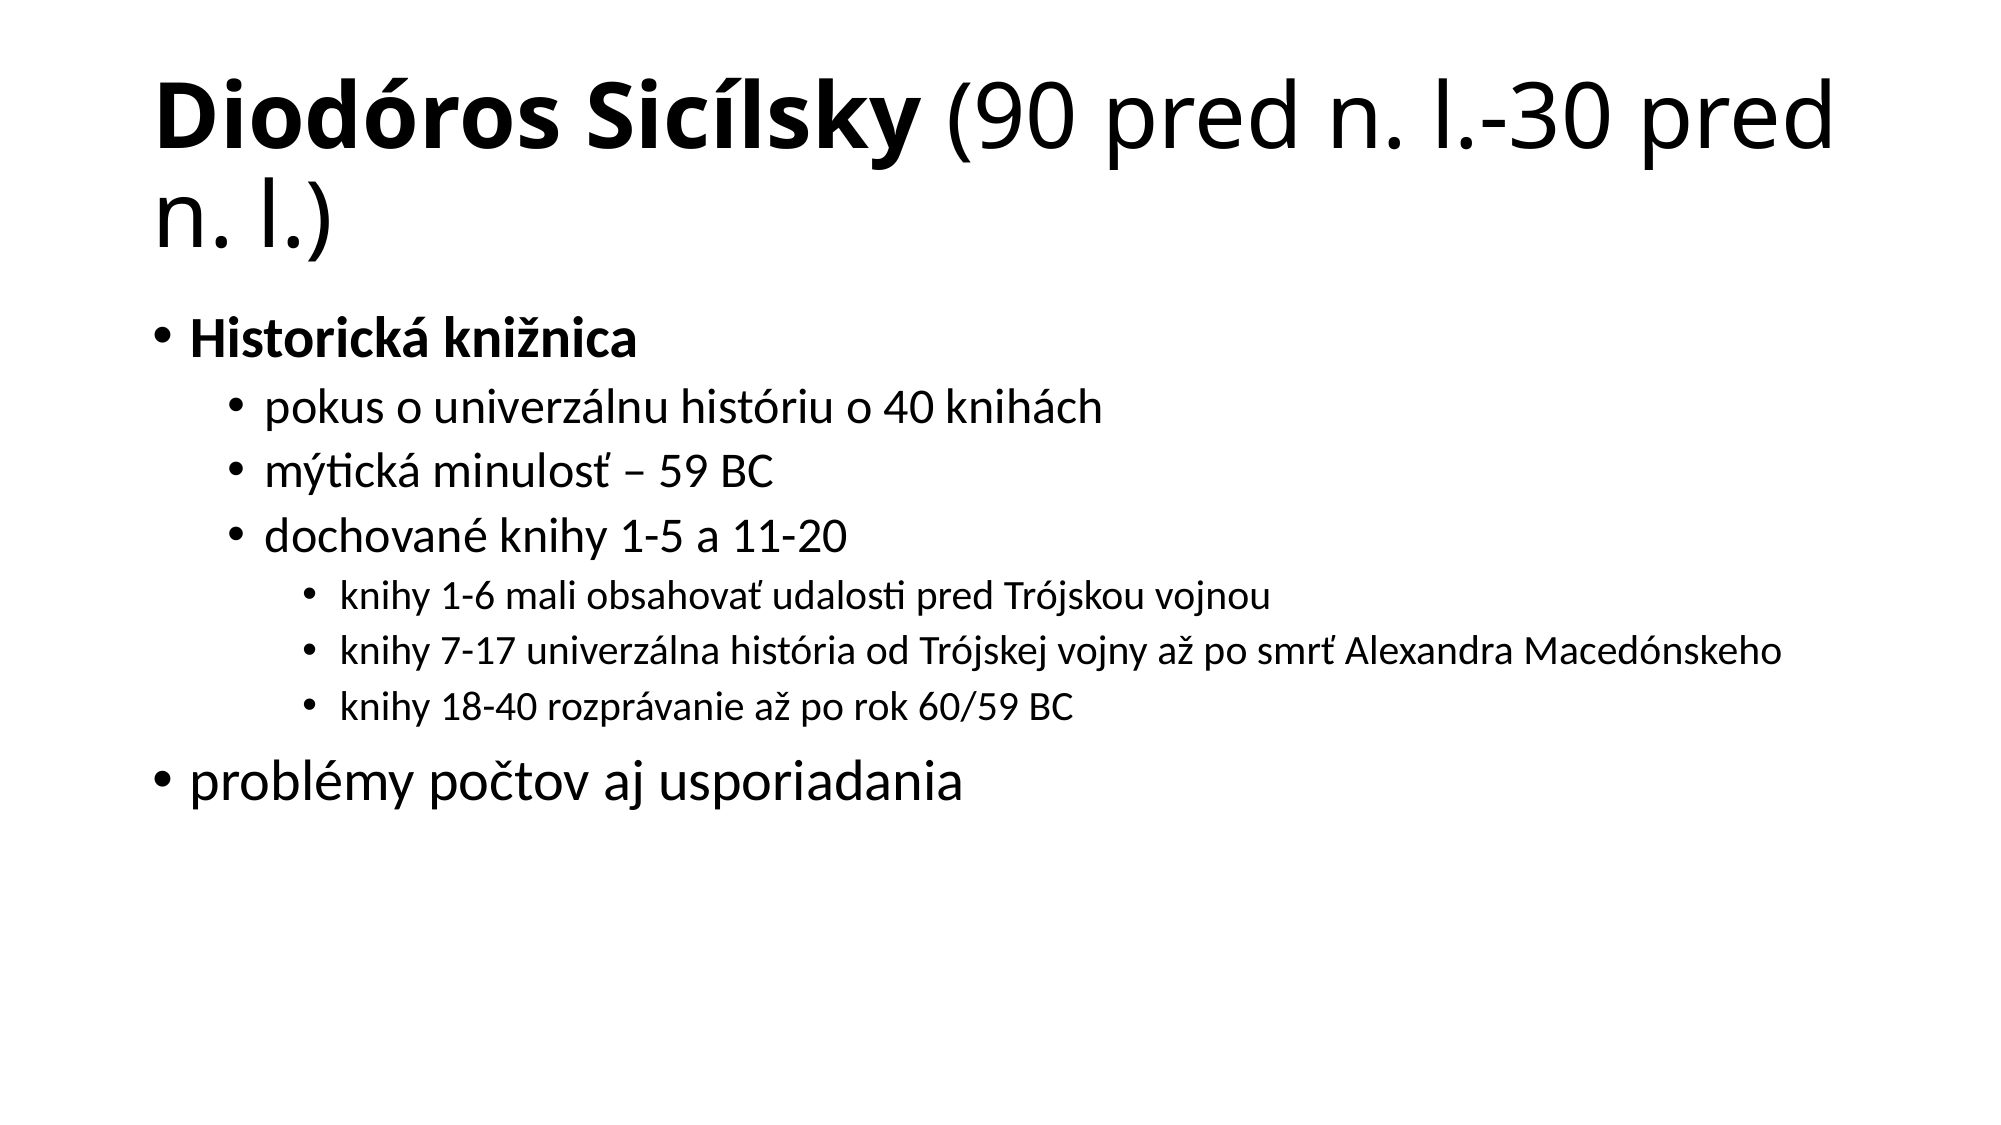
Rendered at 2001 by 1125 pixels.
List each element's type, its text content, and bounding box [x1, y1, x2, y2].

list Historická knižnica pokus o univerzálnu históriu o 40 knihách mýtická minulosť – 59 BC dochované knihy 1-5 a 11-20 knihy 1-6 mali obsahovať udalosti pred Trójskou vojnou knihy 7-17 univerzálna história od Trójskej vojny až po smrť Alexandra Macedónskeho knihy 18-40 rozprávanie až po rok 60/59 BC problémy počtov aj usporiadania [137, 299, 1863, 1014]
title Diodóros Sicílsky (90 pred n. l.-30 pred n. l.) [137, 59, 1863, 278]
